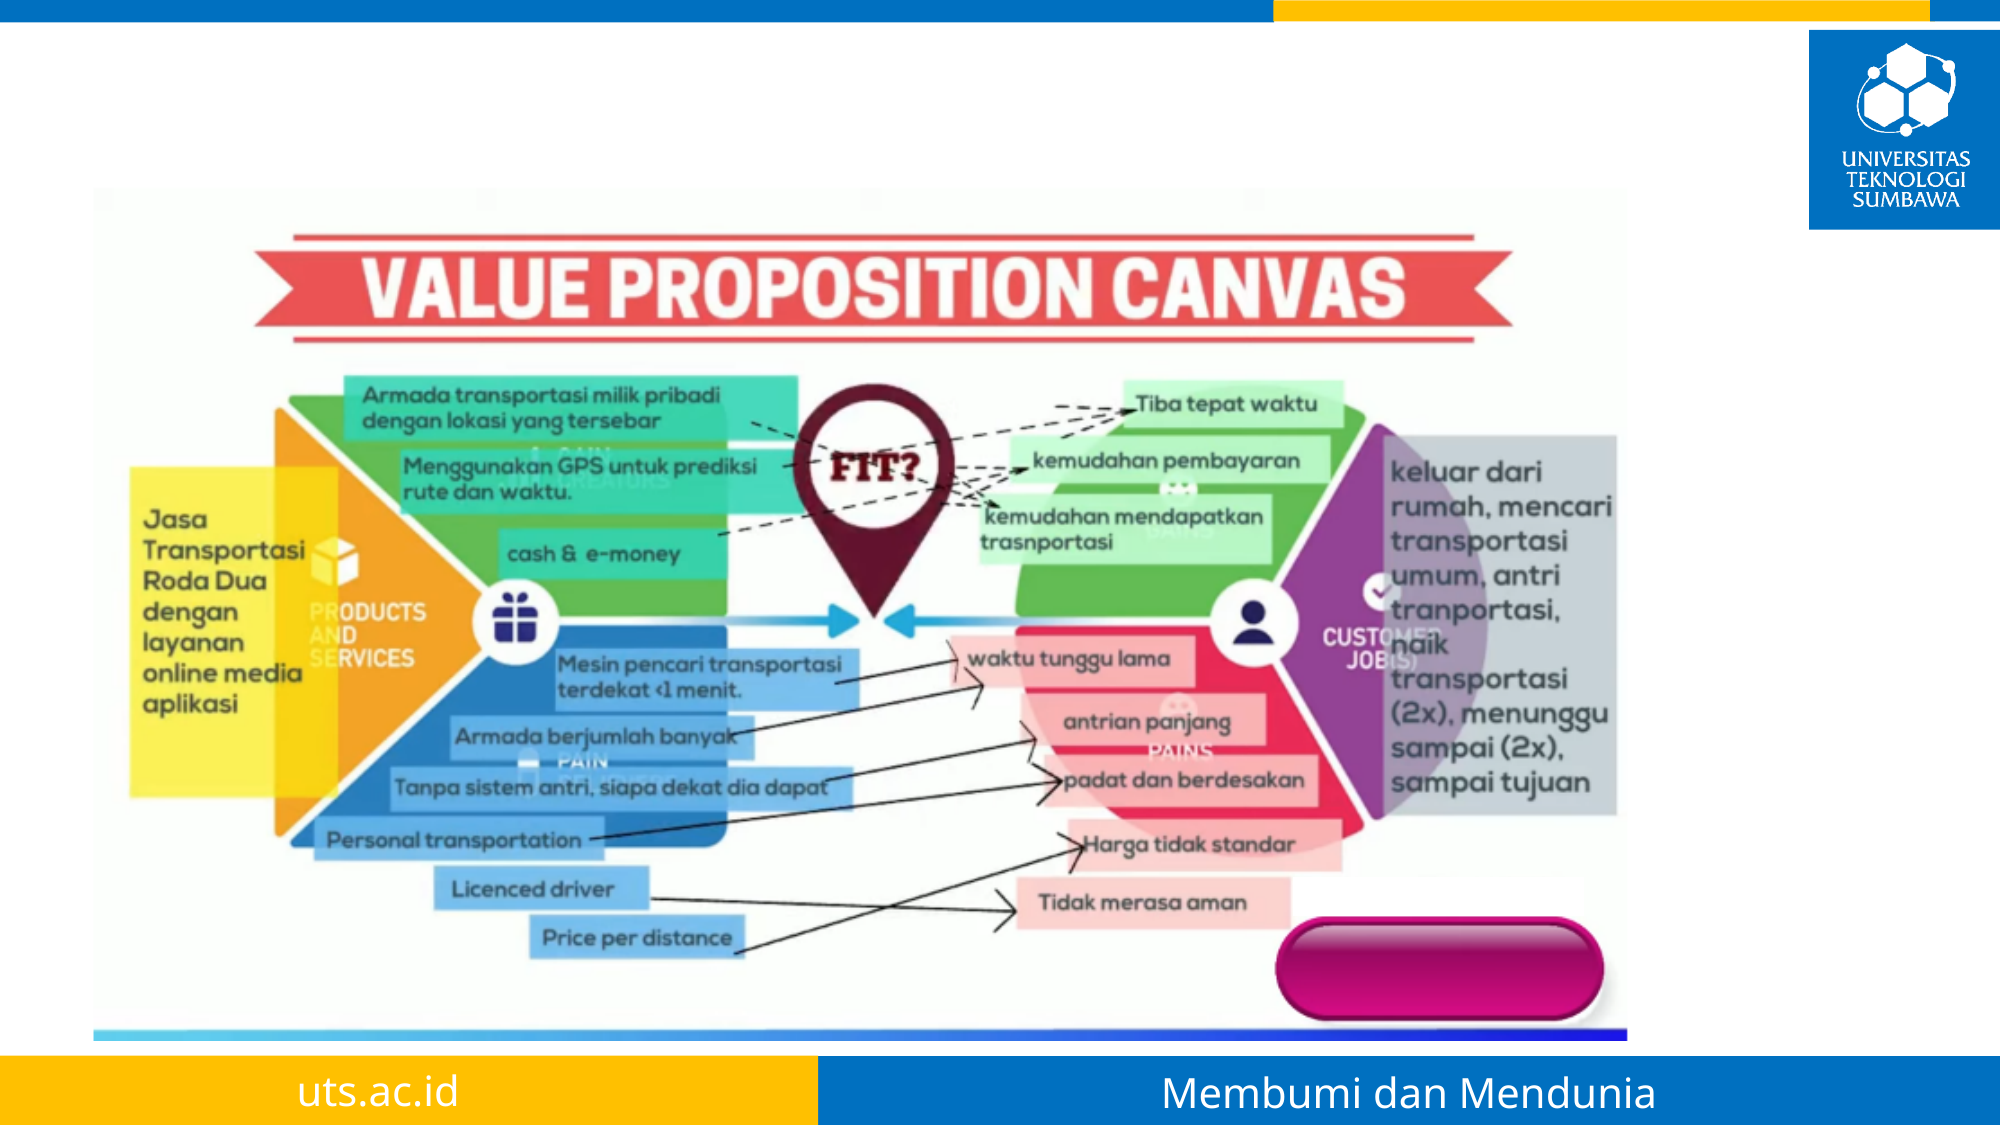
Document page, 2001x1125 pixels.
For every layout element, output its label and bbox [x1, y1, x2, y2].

list [92, 174, 1662, 1041]
picture [1842, 43, 1970, 207]
